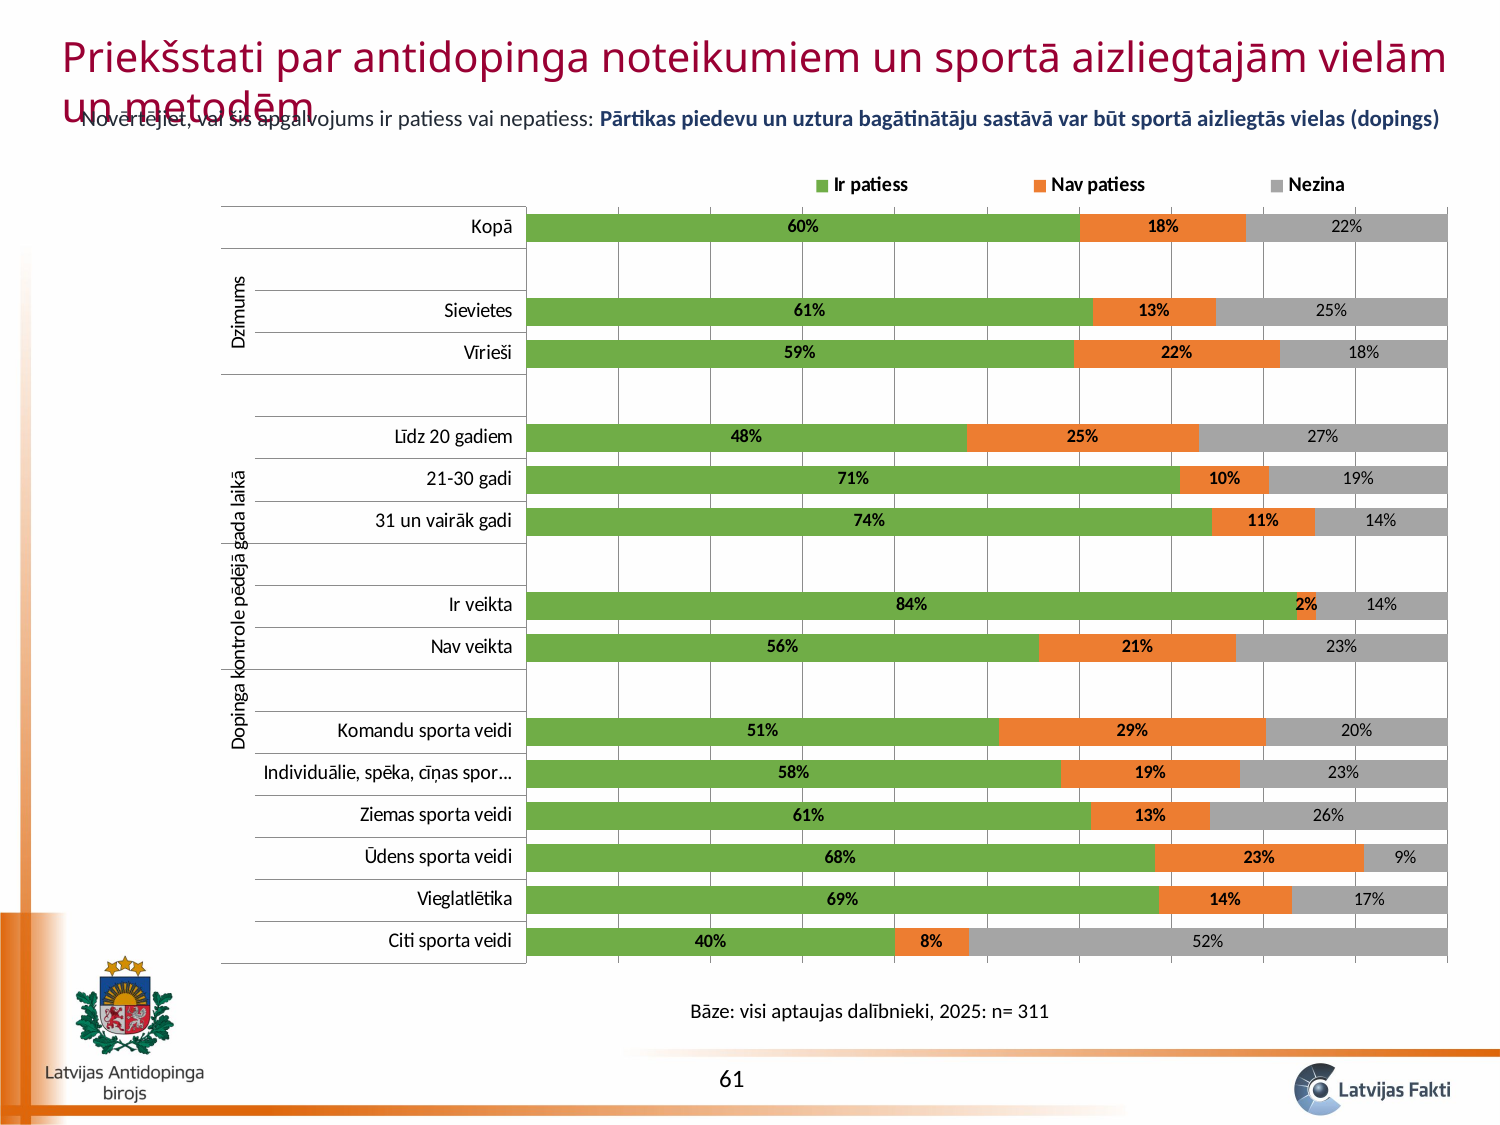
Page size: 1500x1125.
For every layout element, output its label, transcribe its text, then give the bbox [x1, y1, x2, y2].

text_box Bāze: visi aptaujas dalībnieki, 2025: n= 311 [675, 990, 1065, 1030]
chart [220, 167, 1464, 977]
text_box 61 [556, 1047, 907, 1108]
text_box Priekšstati par antidopinga noteikumiem un sportā aizliegtajām vielām un metodēm [46, 23, 1487, 97]
text_box Novērtējiet, vai šis apgalvojums ir patiess vai nepatiess: Pārtikas piedevu un uztura bagātinātāju sastāvā var būt sportā aizliegtās vielas (dopings) [66, 96, 1487, 153]
picture [0, 0, 1500, 1125]
